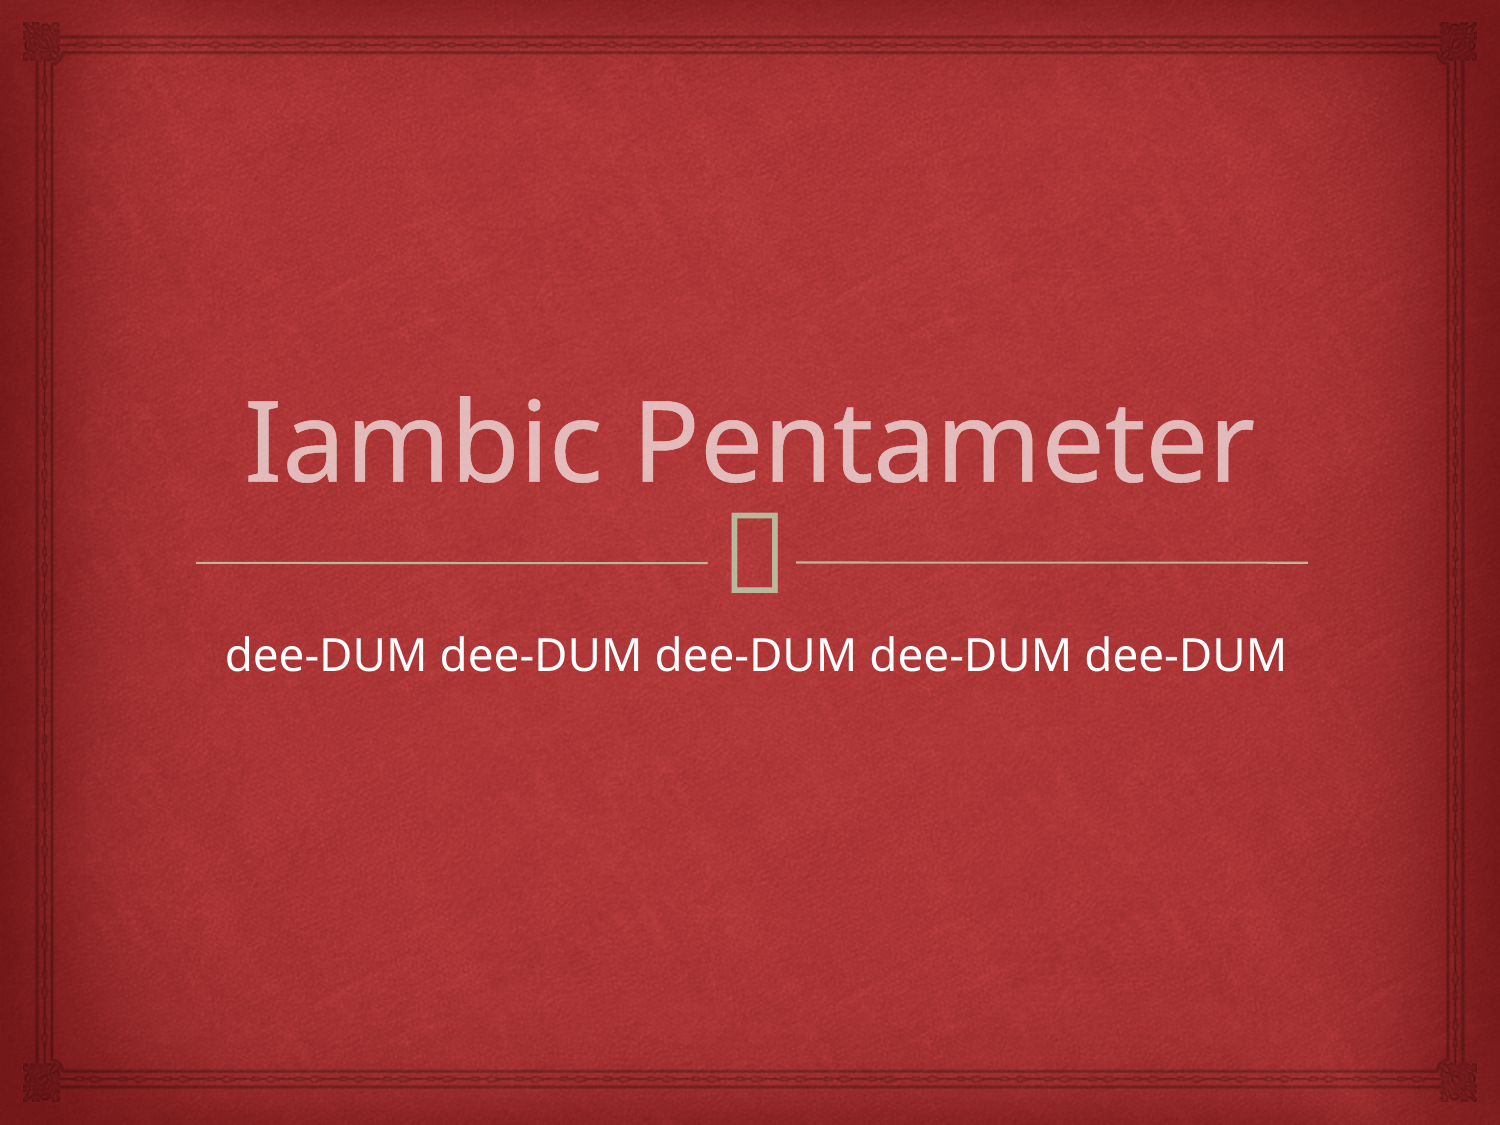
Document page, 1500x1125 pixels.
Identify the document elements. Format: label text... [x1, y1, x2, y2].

subtitle dee-DUM dee-DUM dee-DUM dee-DUM dee-DUM [174, 618, 1338, 906]
picture [0, 0, 1500, 1125]
title Iambic Pentameter [194, 227, 1306, 512]
